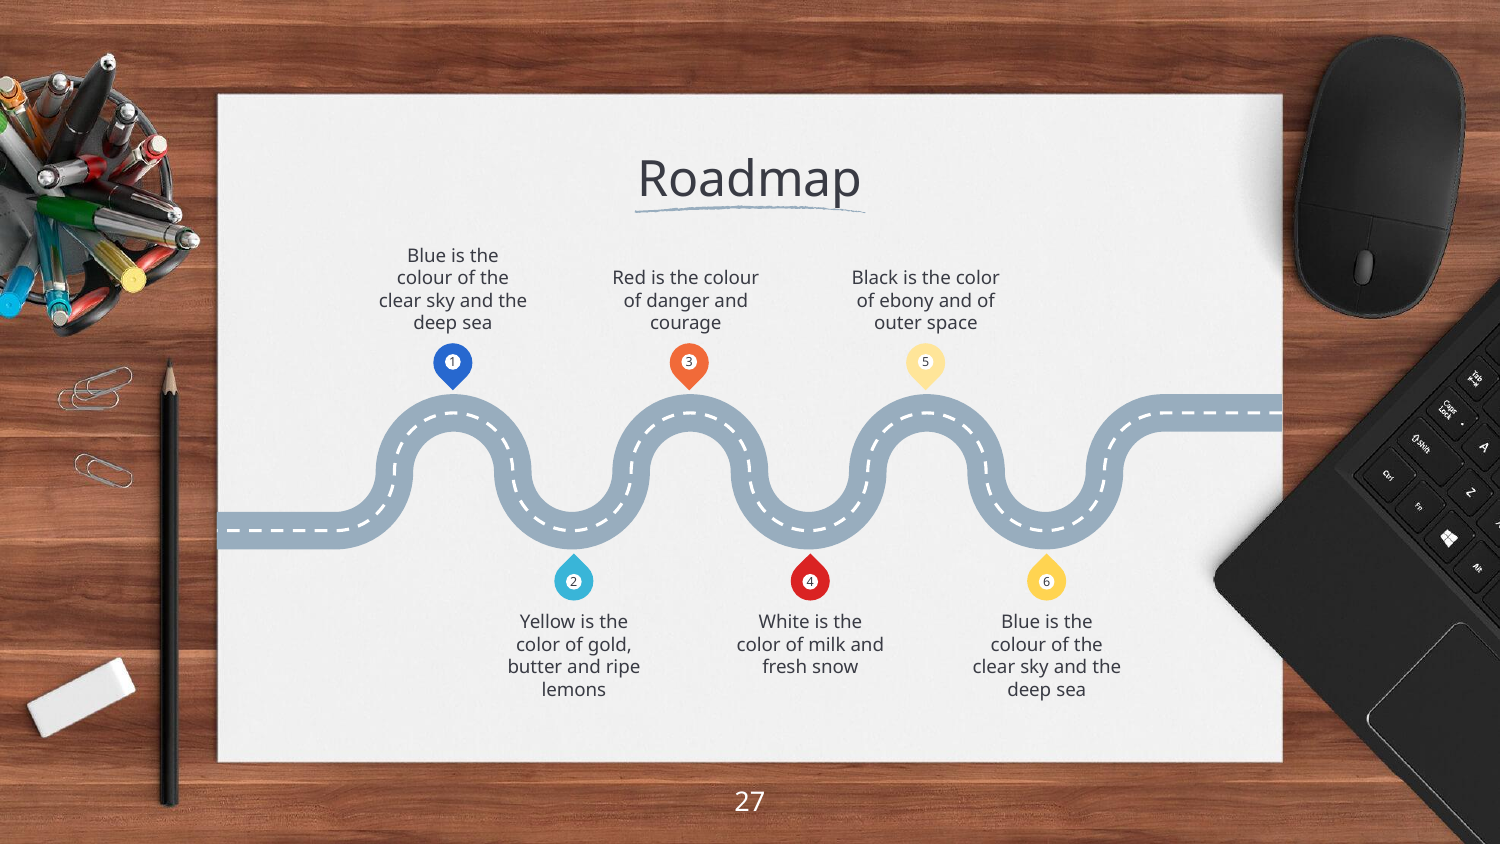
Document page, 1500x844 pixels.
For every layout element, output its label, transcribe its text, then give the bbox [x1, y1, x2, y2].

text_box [424, 334, 481, 391]
text_box [216, 412, 1282, 531]
picture [0, 0, 1500, 844]
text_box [1018, 553, 1075, 609]
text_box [782, 553, 839, 609]
text_box Blue is the colour of the clear sky and the deep sea [377, 271, 528, 334]
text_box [545, 553, 602, 609]
text_box Red is the colour of danger and courage [610, 271, 761, 334]
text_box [661, 334, 717, 391]
text_box White is the color of milk and fresh snow [735, 610, 886, 673]
text_box Black is the color of ebony and of outer space [850, 271, 1001, 334]
slide_number ‹#› [705, 762, 795, 844]
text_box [897, 334, 954, 391]
text_box Yellow is the color of gold, butter and ripe lemons [498, 610, 649, 673]
title Roadmap [267, 132, 1233, 207]
text_box Blue is the colour of the clear sky and the deep sea [971, 610, 1122, 673]
